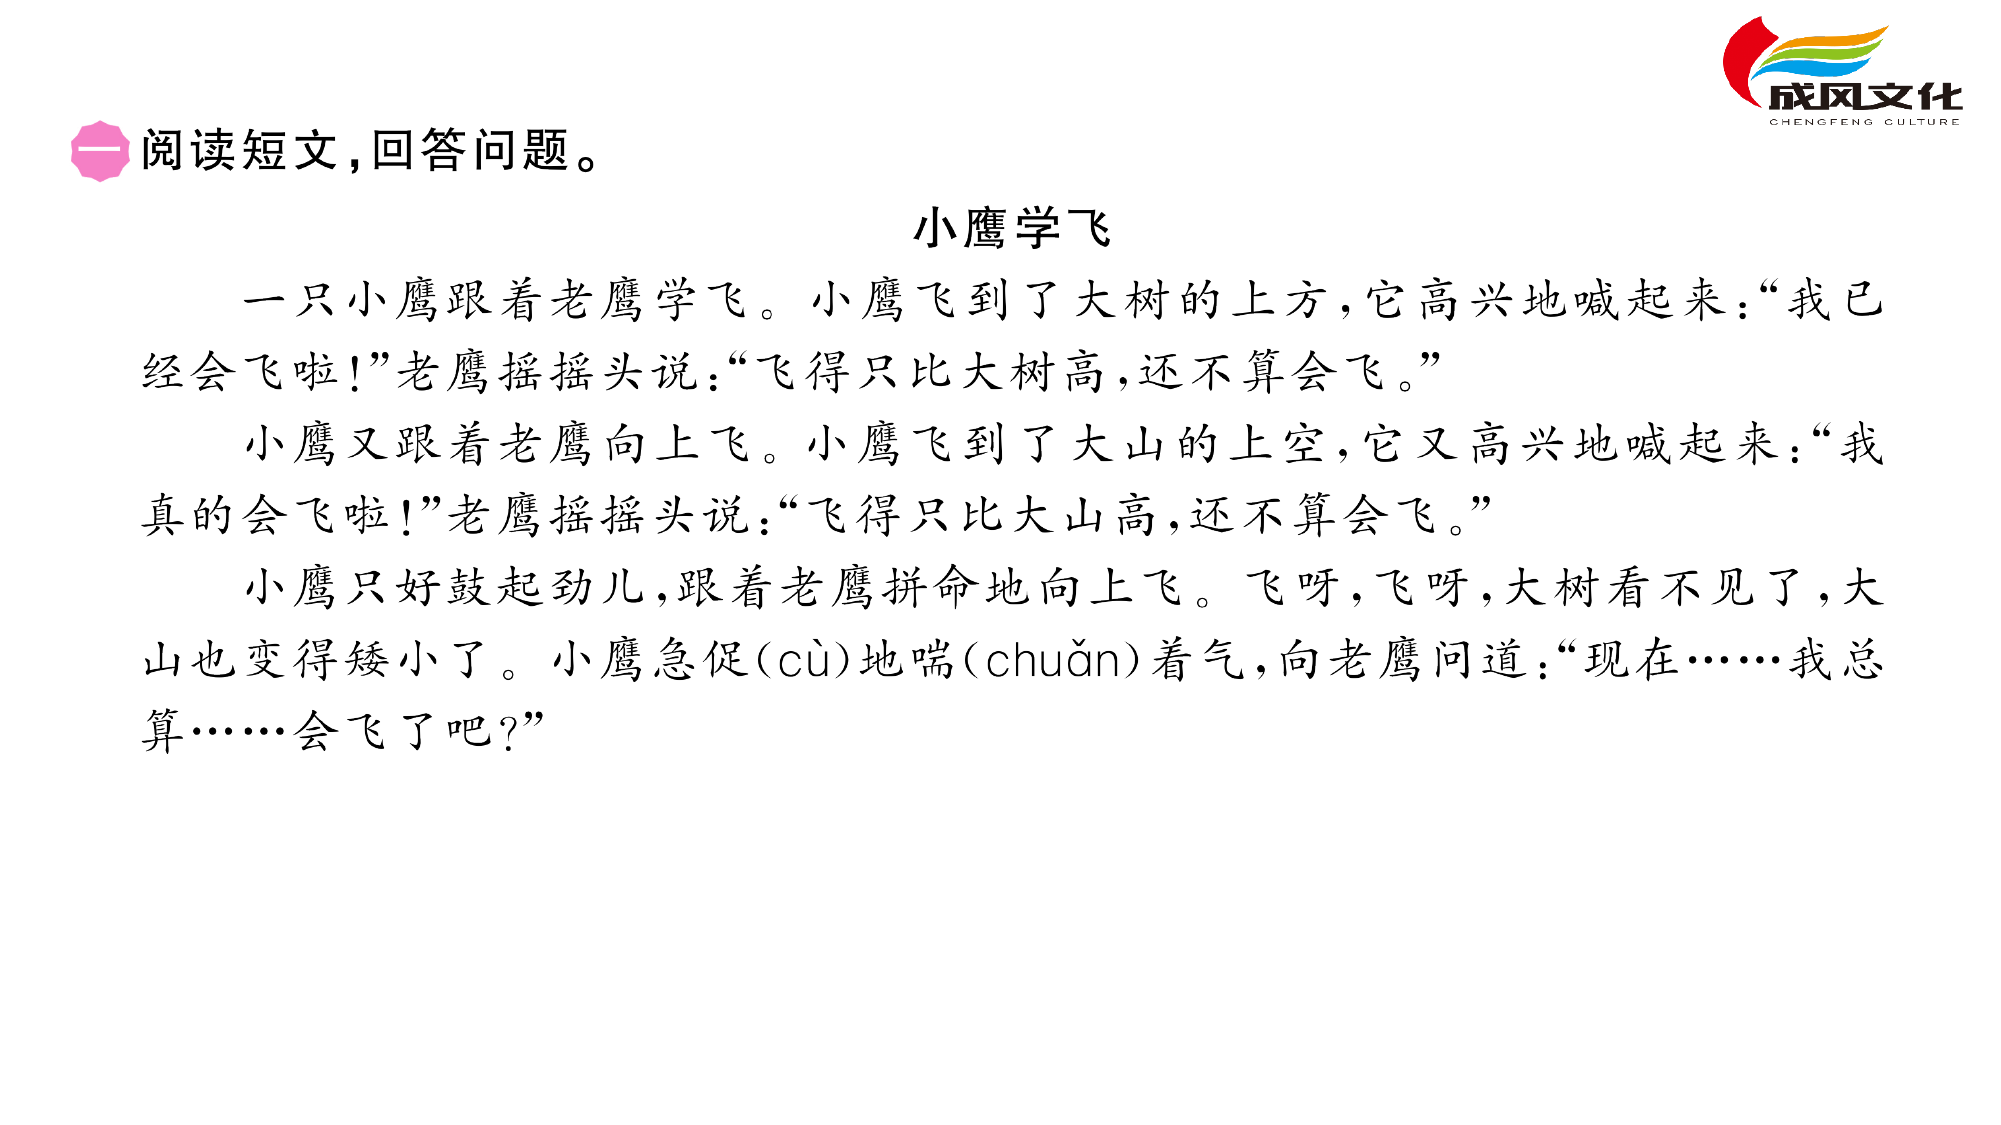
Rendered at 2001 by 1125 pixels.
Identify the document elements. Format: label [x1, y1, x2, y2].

picture [66, 0, 1986, 758]
